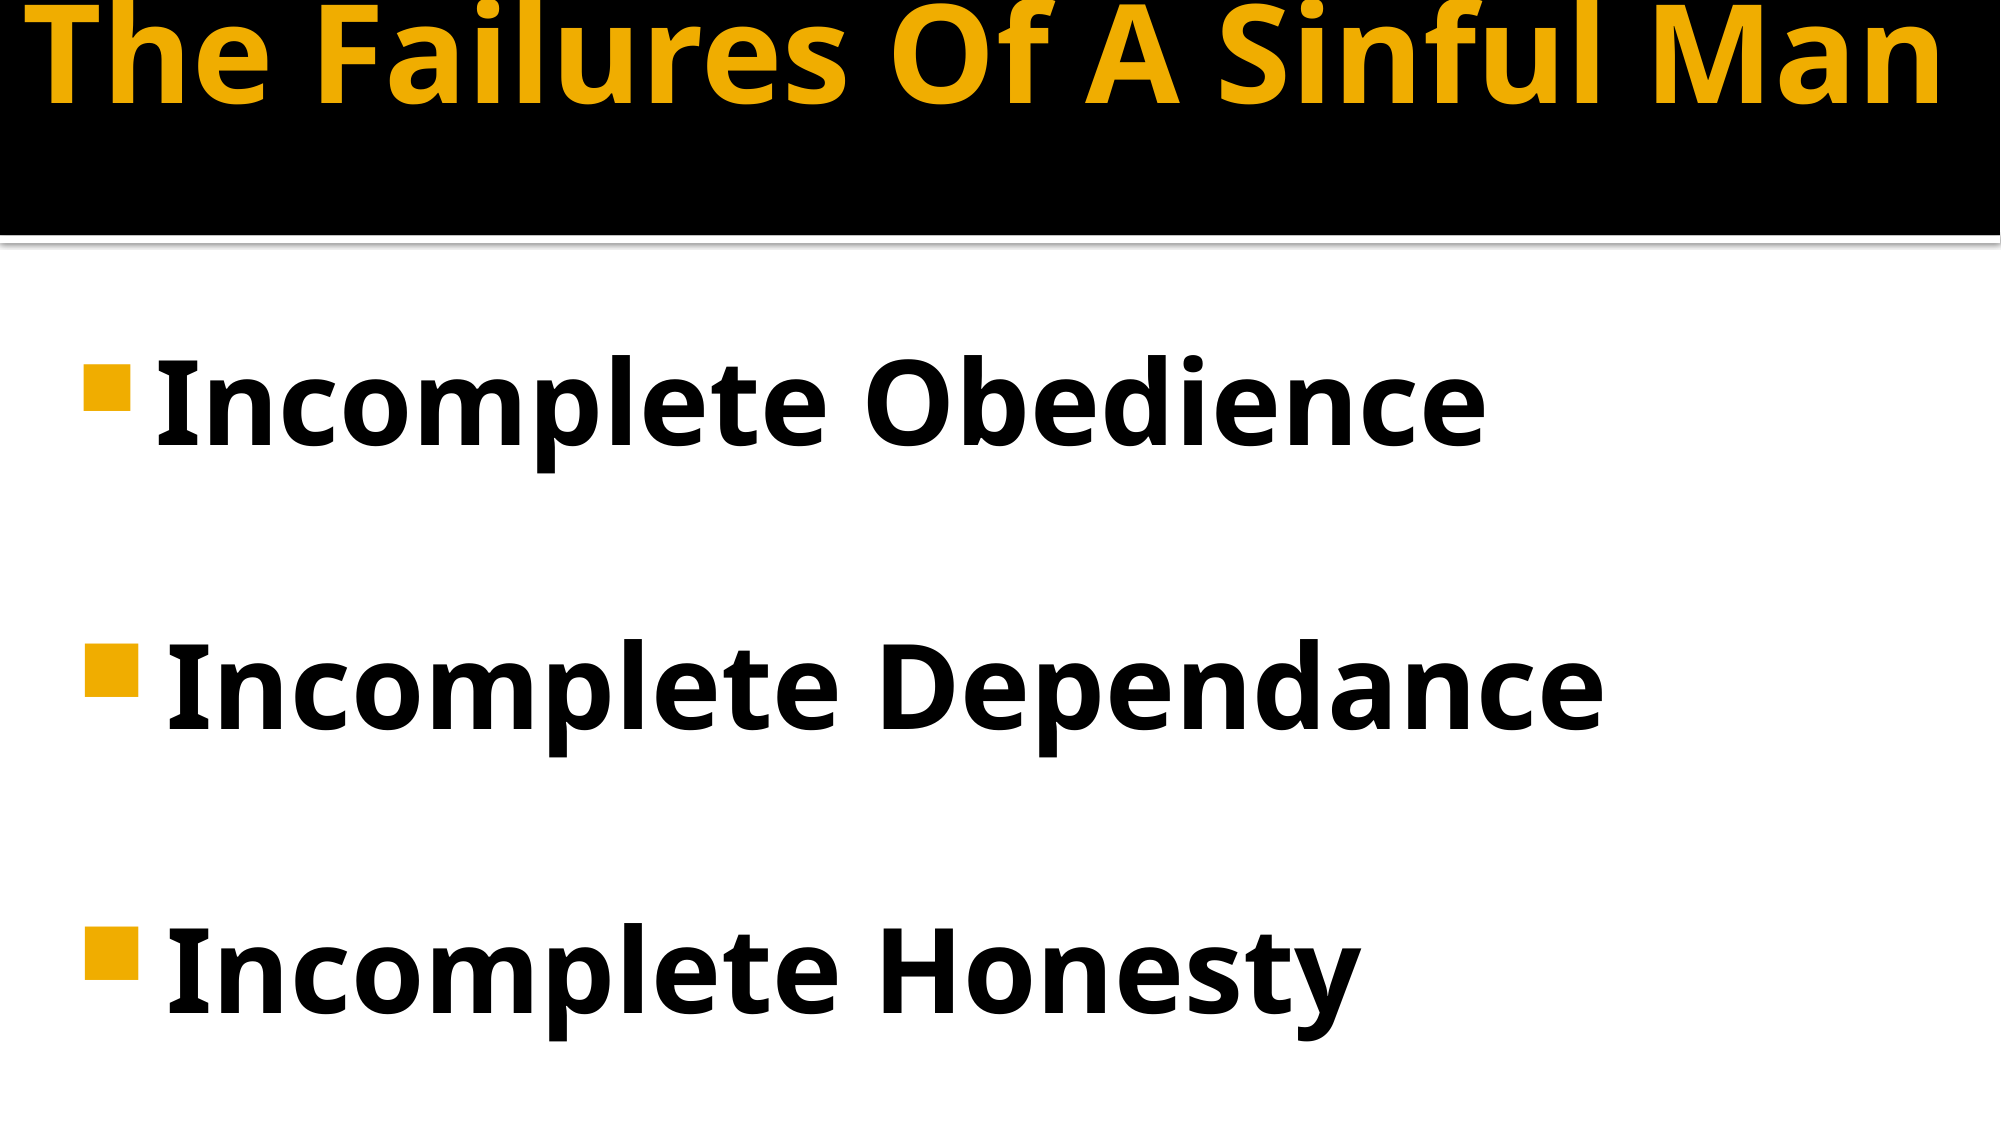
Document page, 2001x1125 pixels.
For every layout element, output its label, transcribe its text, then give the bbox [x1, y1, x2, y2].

list Incomplete Obedience Incomplete Dependance Incomplete Honesty [50, 312, 2000, 1125]
title The Failures Of A Sinful Man [0, 0, 2000, 263]
